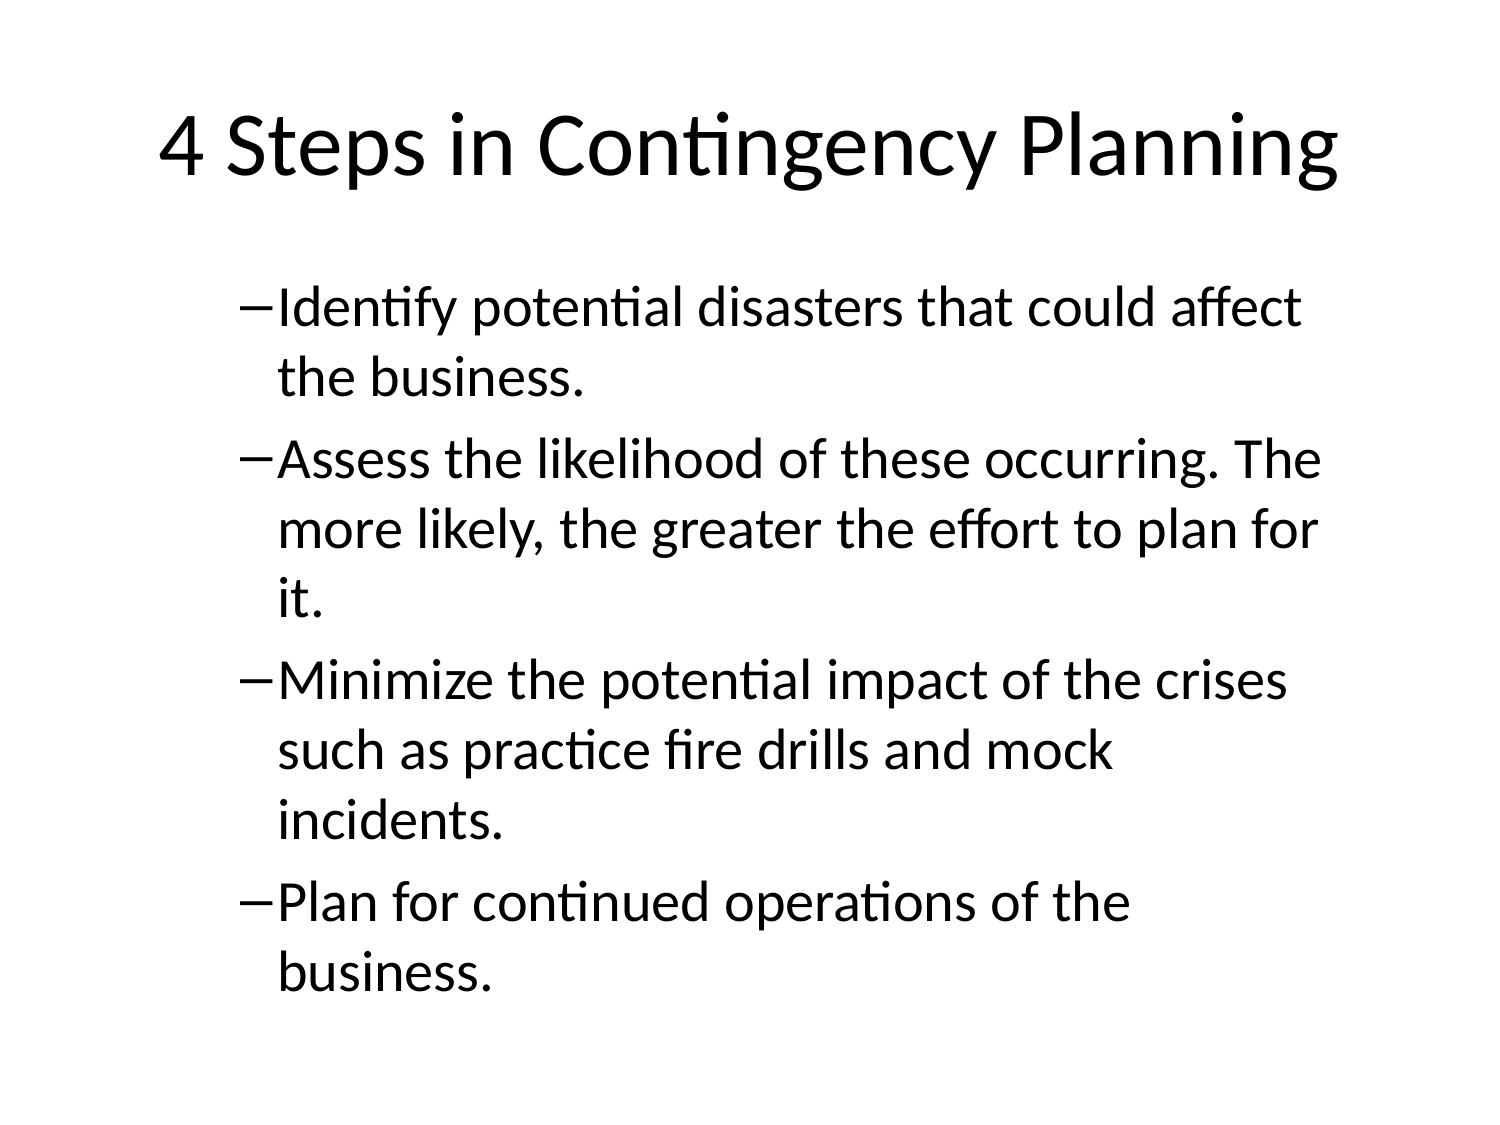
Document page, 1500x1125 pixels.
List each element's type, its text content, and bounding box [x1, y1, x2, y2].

list Identify potential disasters that could affect the business. Assess the likelihood of these occurring. The more likely, the greater the effort to plan for it. Minimize the potential impact of the crises such as practice fire drills and mock incidents. Plan for continued operations of the business. [0, 260, 1350, 1003]
title 4 Steps in Contingency Planning [75, 45, 1425, 233]
